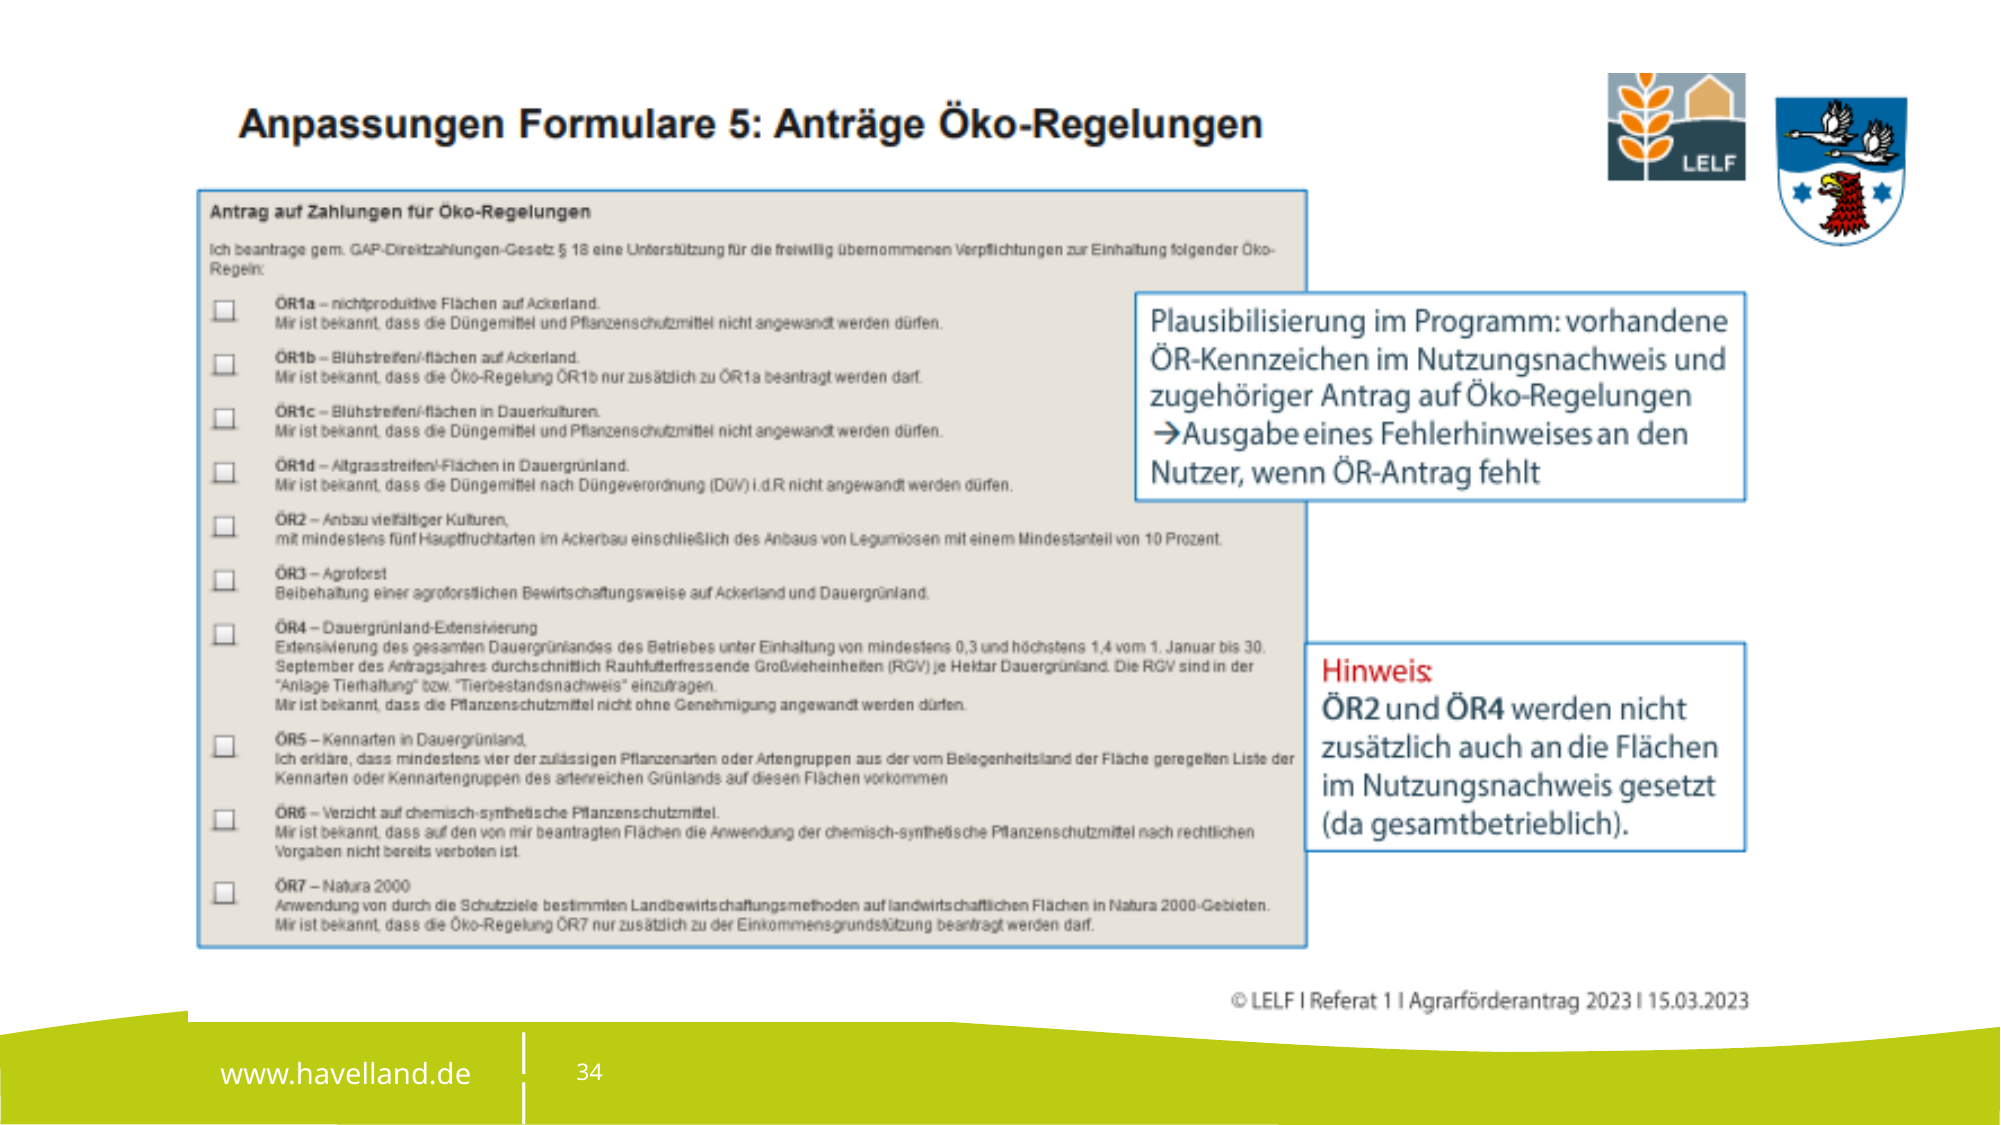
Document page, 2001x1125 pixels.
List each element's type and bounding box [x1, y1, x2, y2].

picture [188, 73, 1762, 1022]
